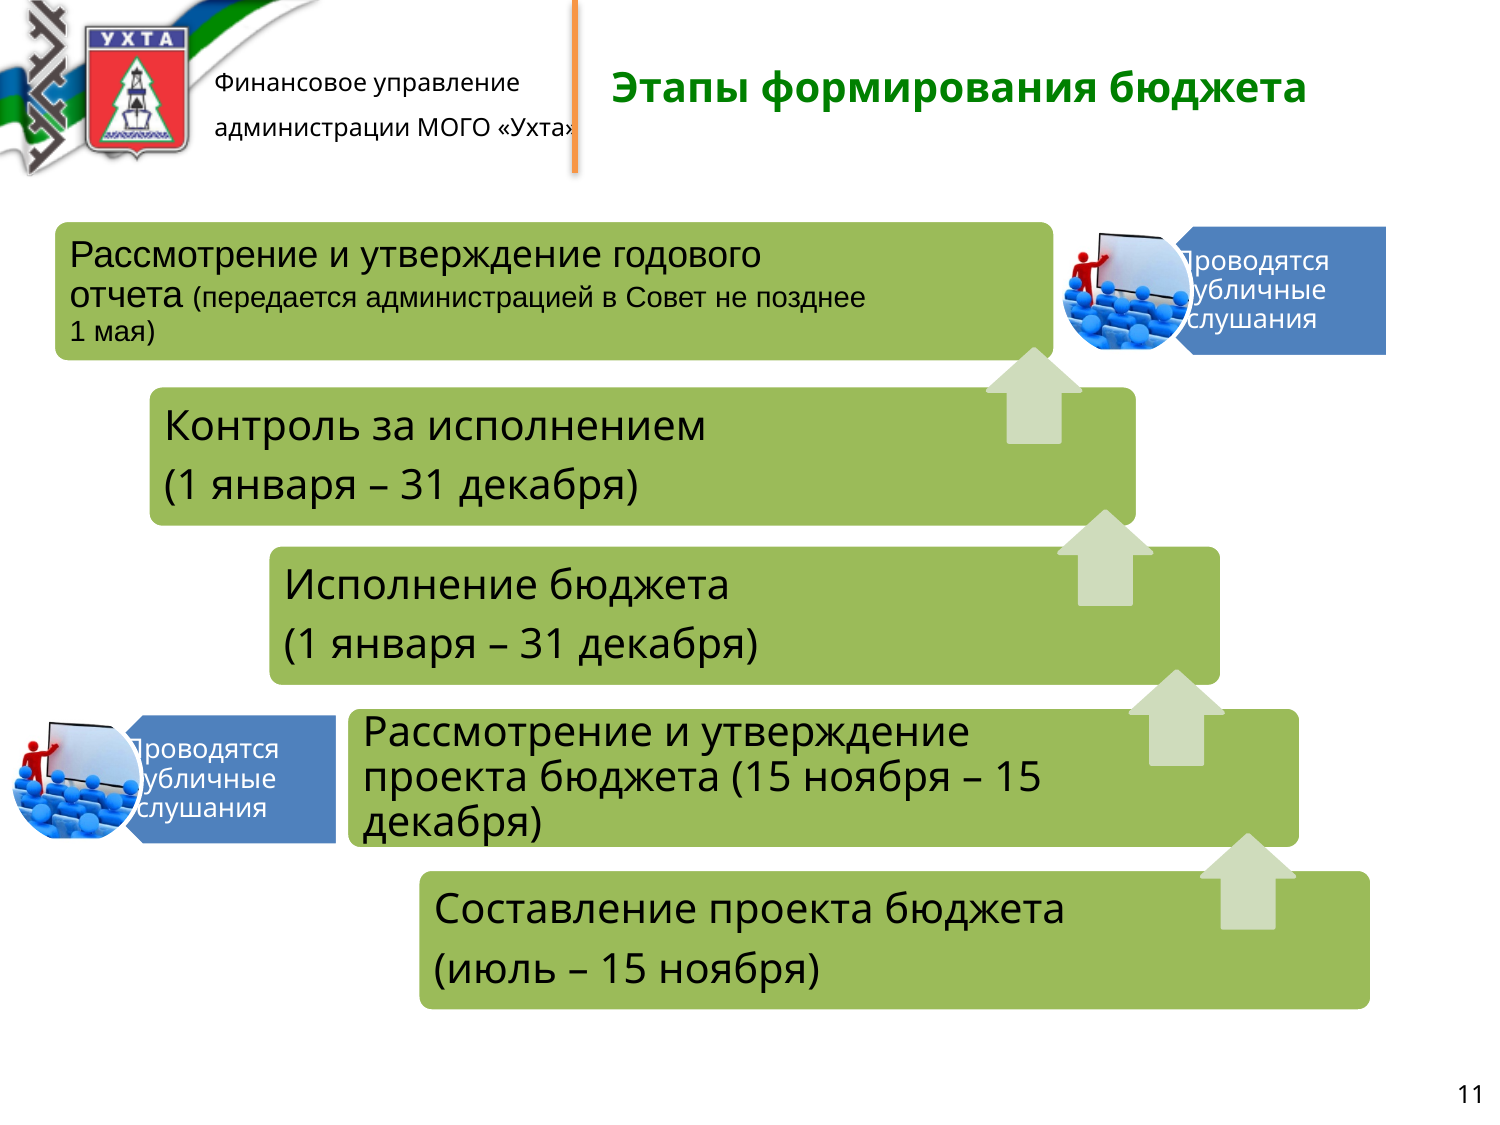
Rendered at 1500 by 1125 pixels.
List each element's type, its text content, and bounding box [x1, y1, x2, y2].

title Этапы формирования бюджета [596, 0, 1500, 173]
text_box [1057, 509, 1154, 606]
text_box Рассмотрение и утверждение годового отчета (передается администрацией в Совет не позднее 1 мая) [50, 217, 1021, 365]
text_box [0, 691, 372, 868]
text_box Контроль за исполнением (1 января – 31 декабря) [145, 383, 1141, 530]
text_box Составление проекта бюджета (июль – 15 ноября) [415, 866, 1375, 1014]
text_box [985, 357, 1083, 444]
text_box Рассмотрение и утверждение проекта бюджета (15 ноября – 15 декабря) [376, 704, 1304, 852]
picture [0, 0, 374, 189]
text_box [1026, 202, 1422, 379]
text_box Исполнение бюджета (1 января – 31 декабря) [265, 542, 1225, 690]
text_box [1199, 833, 1297, 930]
text_box [1128, 669, 1225, 766]
slide_number 11 [1150, 1065, 1500, 1125]
